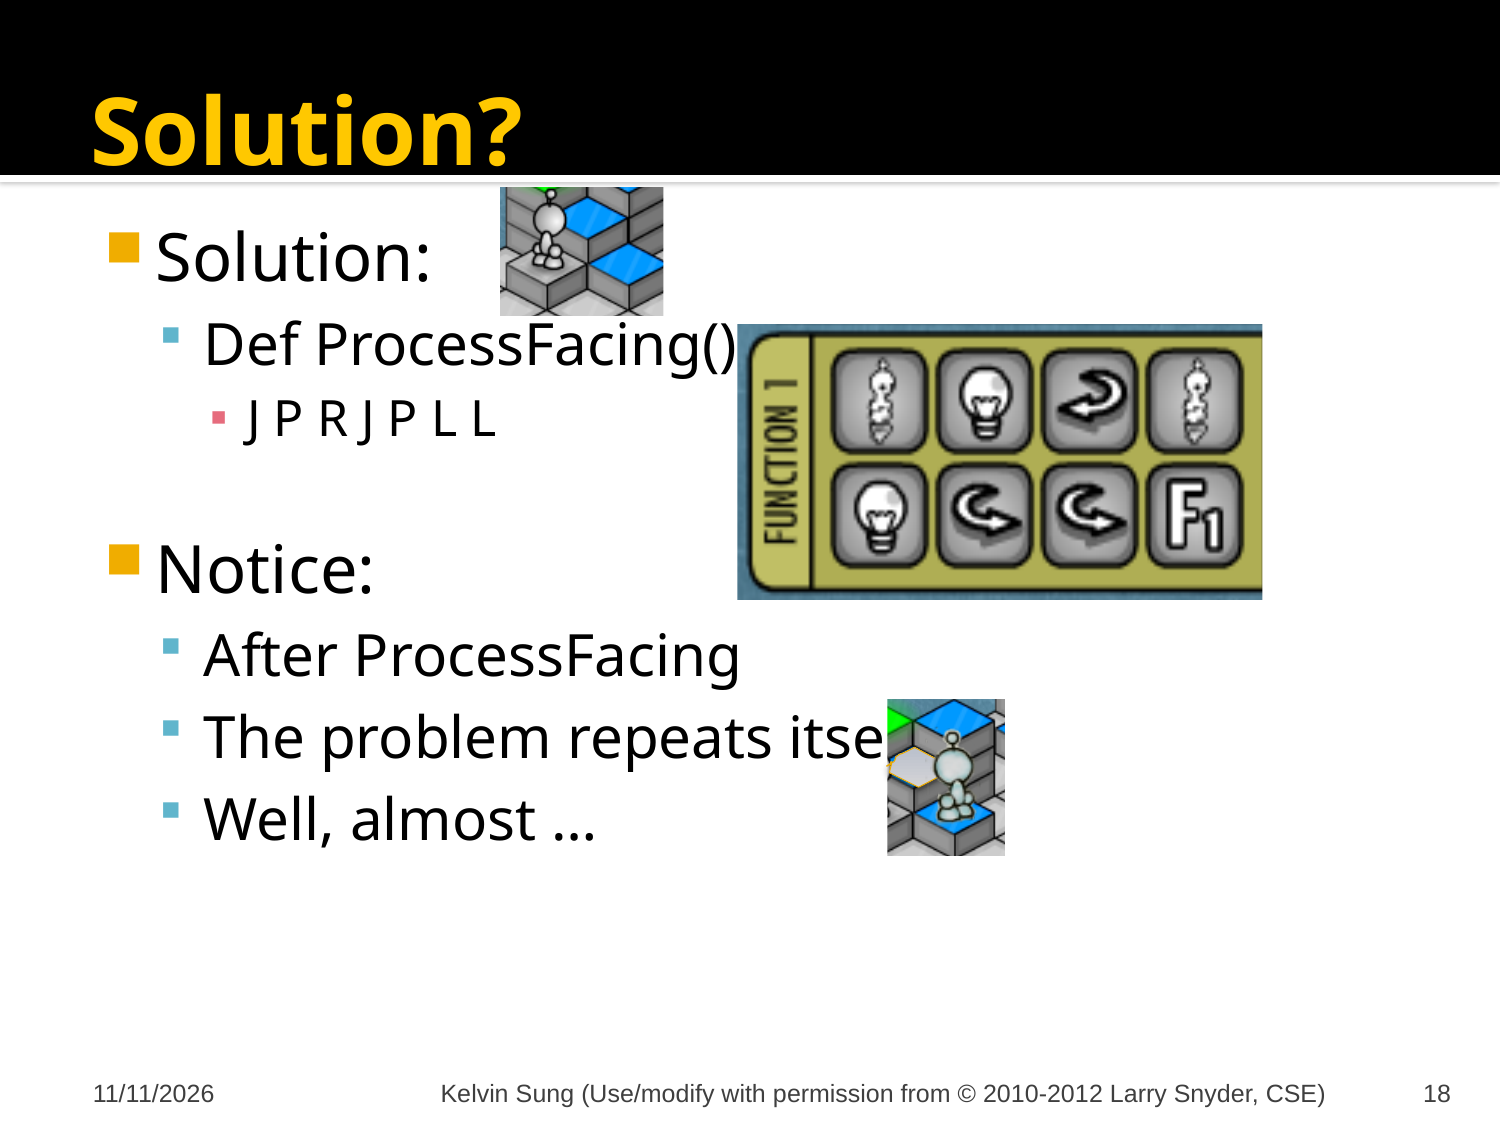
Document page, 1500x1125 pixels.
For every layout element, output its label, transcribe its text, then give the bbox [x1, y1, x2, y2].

picture [737, 324, 1263, 600]
list Solution: Def ProcessFacing() J P R J P L L Notice: After ProcessFacing The problem repeats itself!! Well, almost … [75, 200, 1425, 1050]
picture [499, 187, 664, 316]
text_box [886, 699, 1005, 856]
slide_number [75, 1062, 425, 1108]
footer Kelvin Sung (Use/modify with permission from © 2010-2012 Larry Snyder, CSE) [433, 1062, 1337, 1108]
title Solution? [75, 25, 1425, 200]
slide_number 18 [1345, 1062, 1467, 1108]
